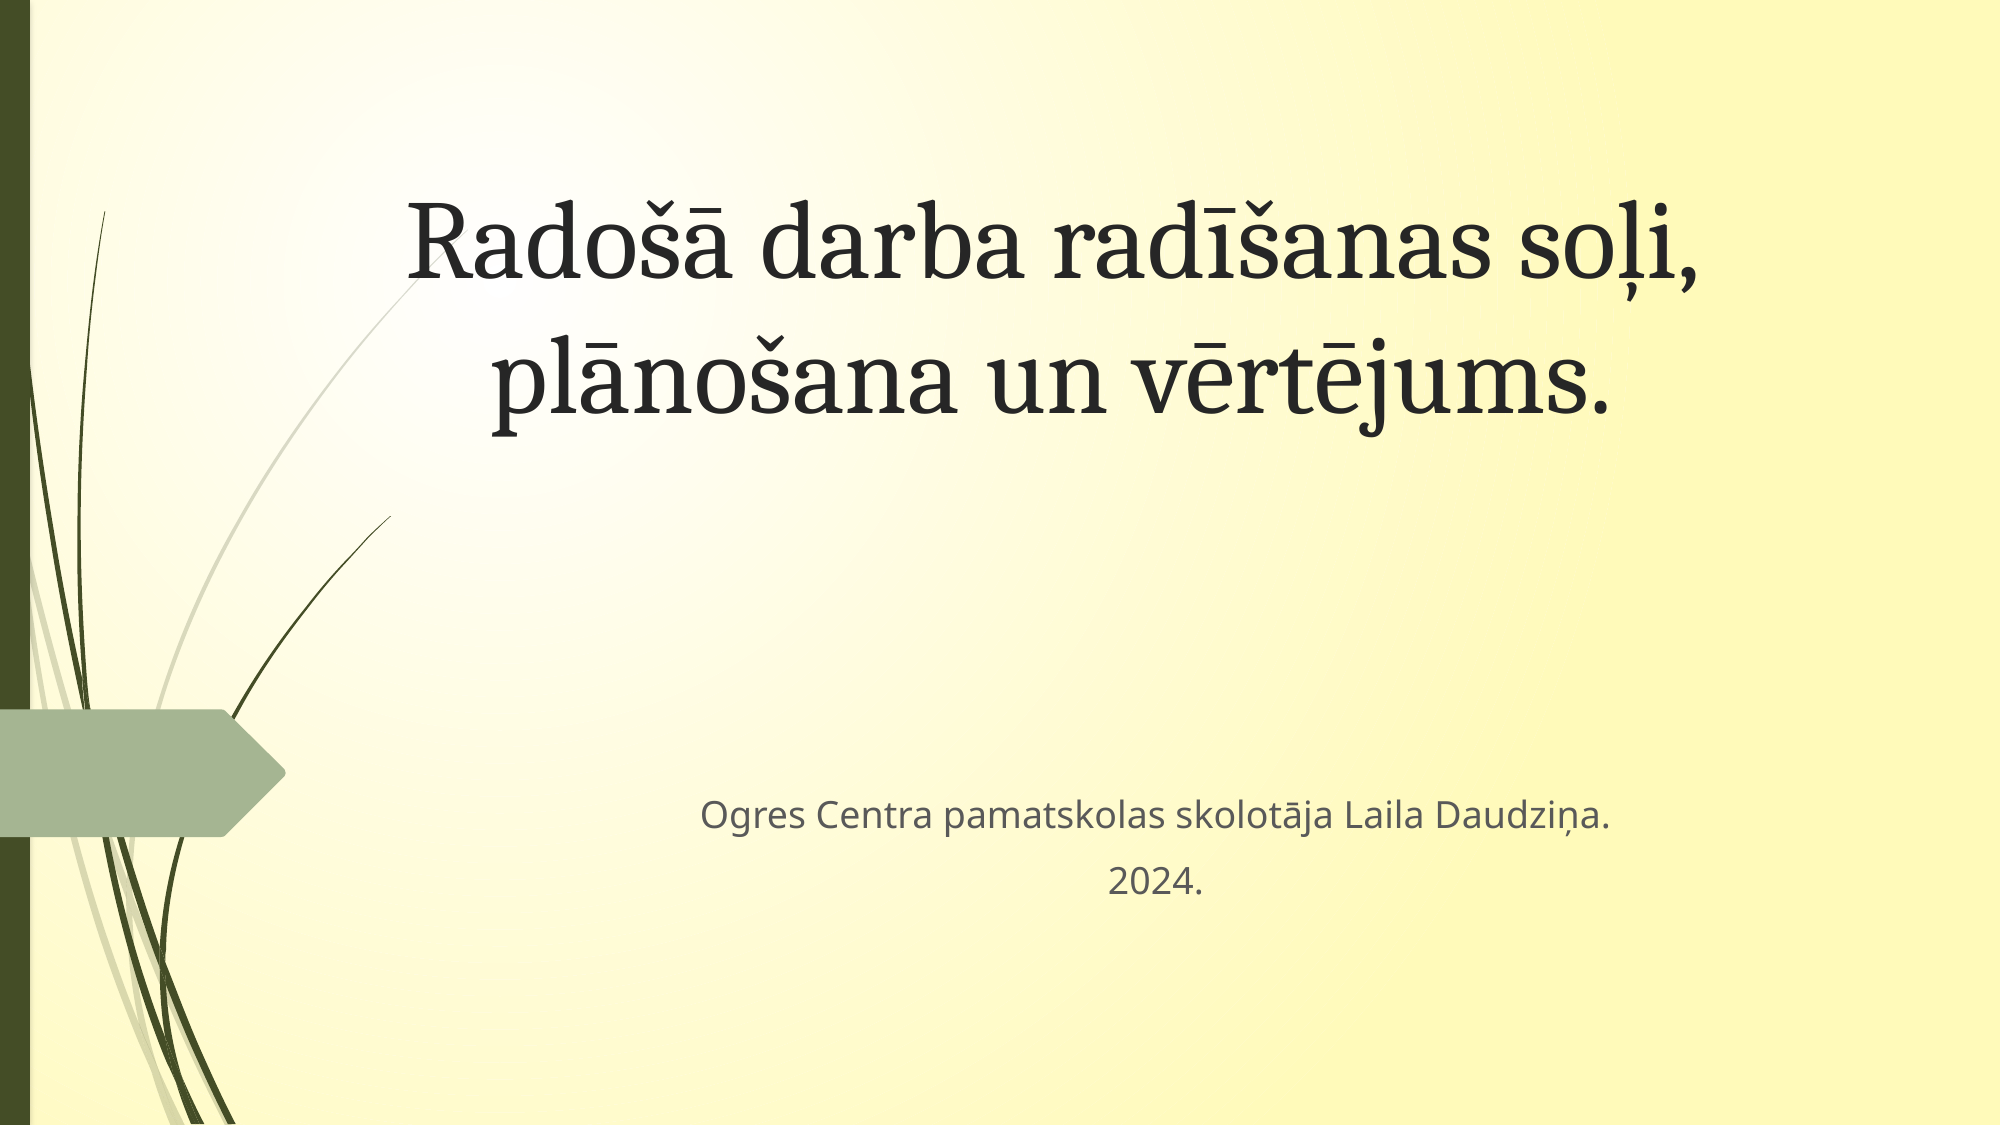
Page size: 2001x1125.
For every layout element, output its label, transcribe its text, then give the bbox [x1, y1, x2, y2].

title Radošā darba radīšanas soļi, plānošana un vērtējums. [320, 72, 1783, 444]
subtitle Ogres Centra pamatskolas skolotāja Laila Daudziņa. 2024. [424, 783, 1888, 969]
